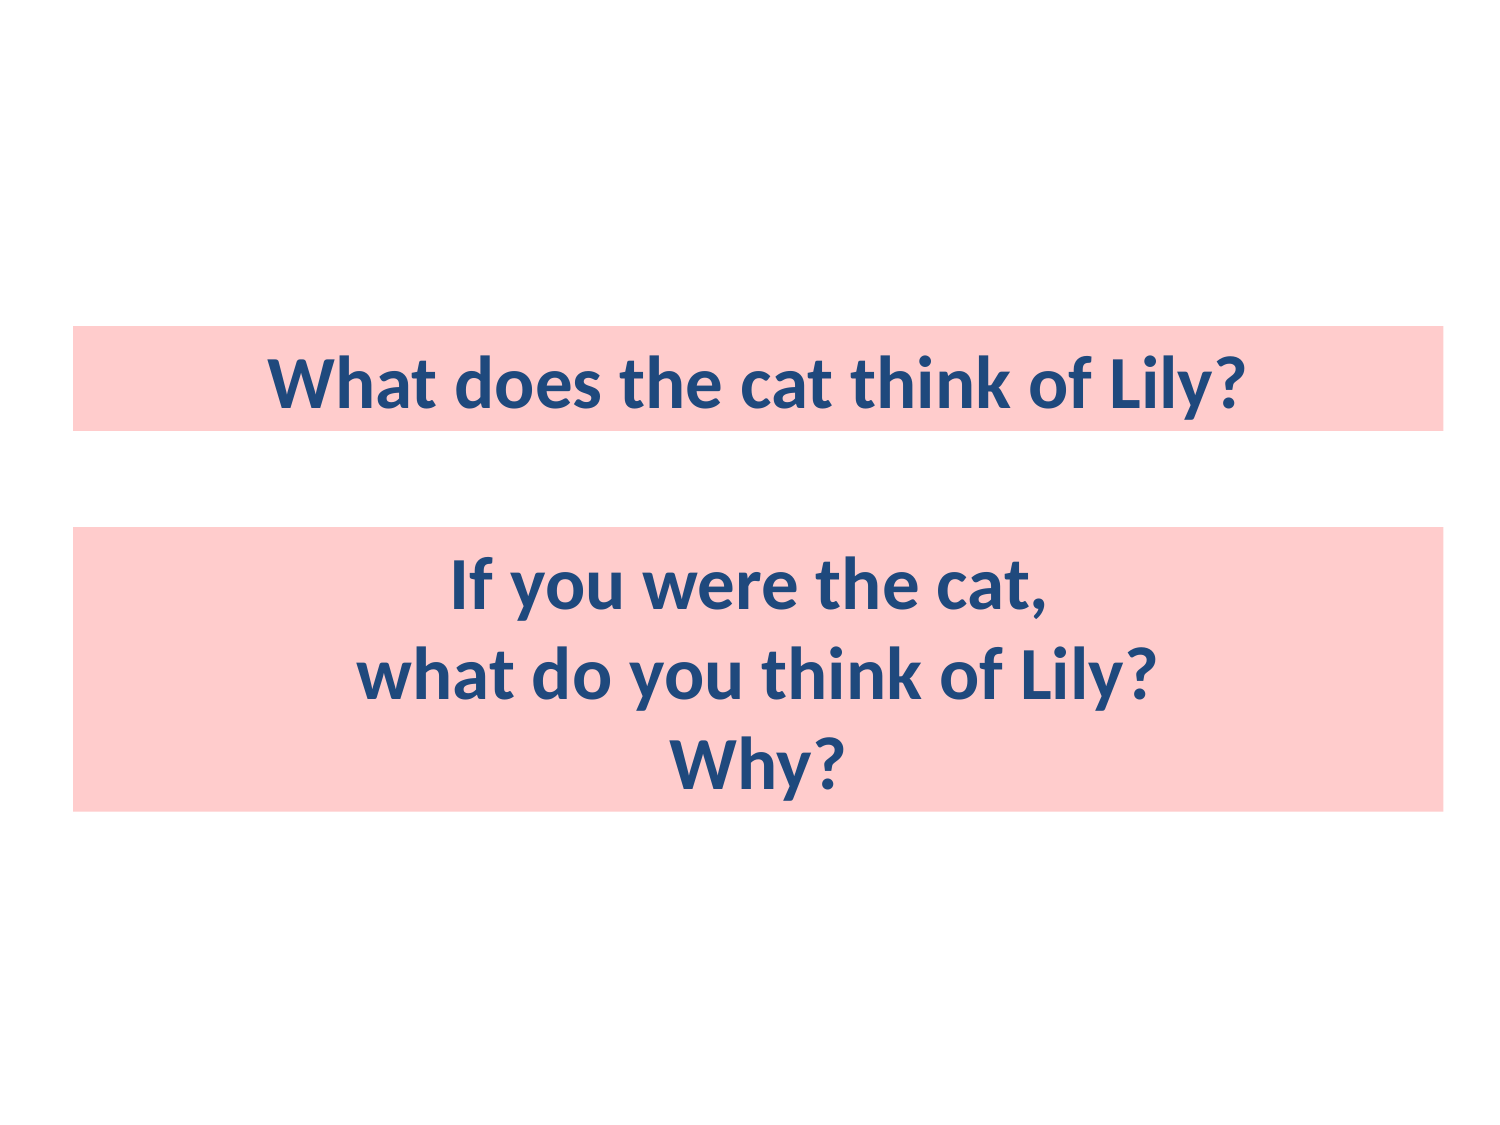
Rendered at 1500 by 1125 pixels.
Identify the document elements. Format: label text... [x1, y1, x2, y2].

text_box What does the cat think of Lily? [73, 326, 1444, 431]
text_box If you were the cat, what do you think of Lily? Why? [73, 527, 1444, 812]
